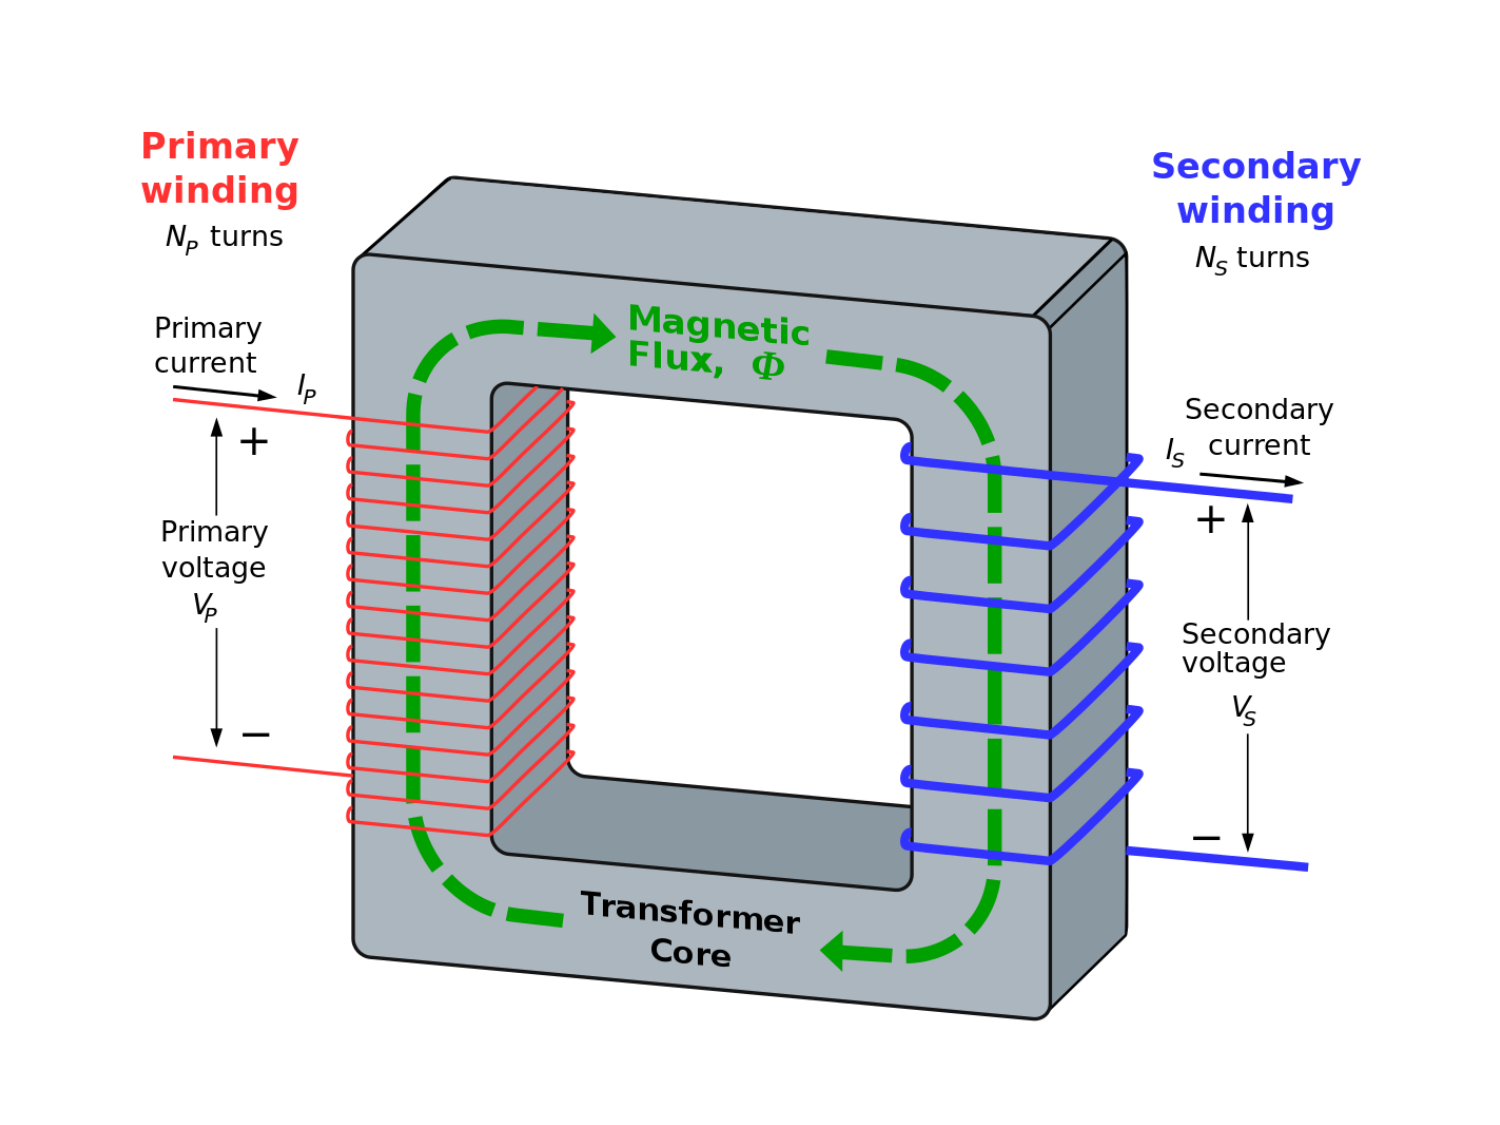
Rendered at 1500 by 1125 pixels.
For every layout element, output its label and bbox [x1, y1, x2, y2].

picture [74, 74, 1424, 1088]
